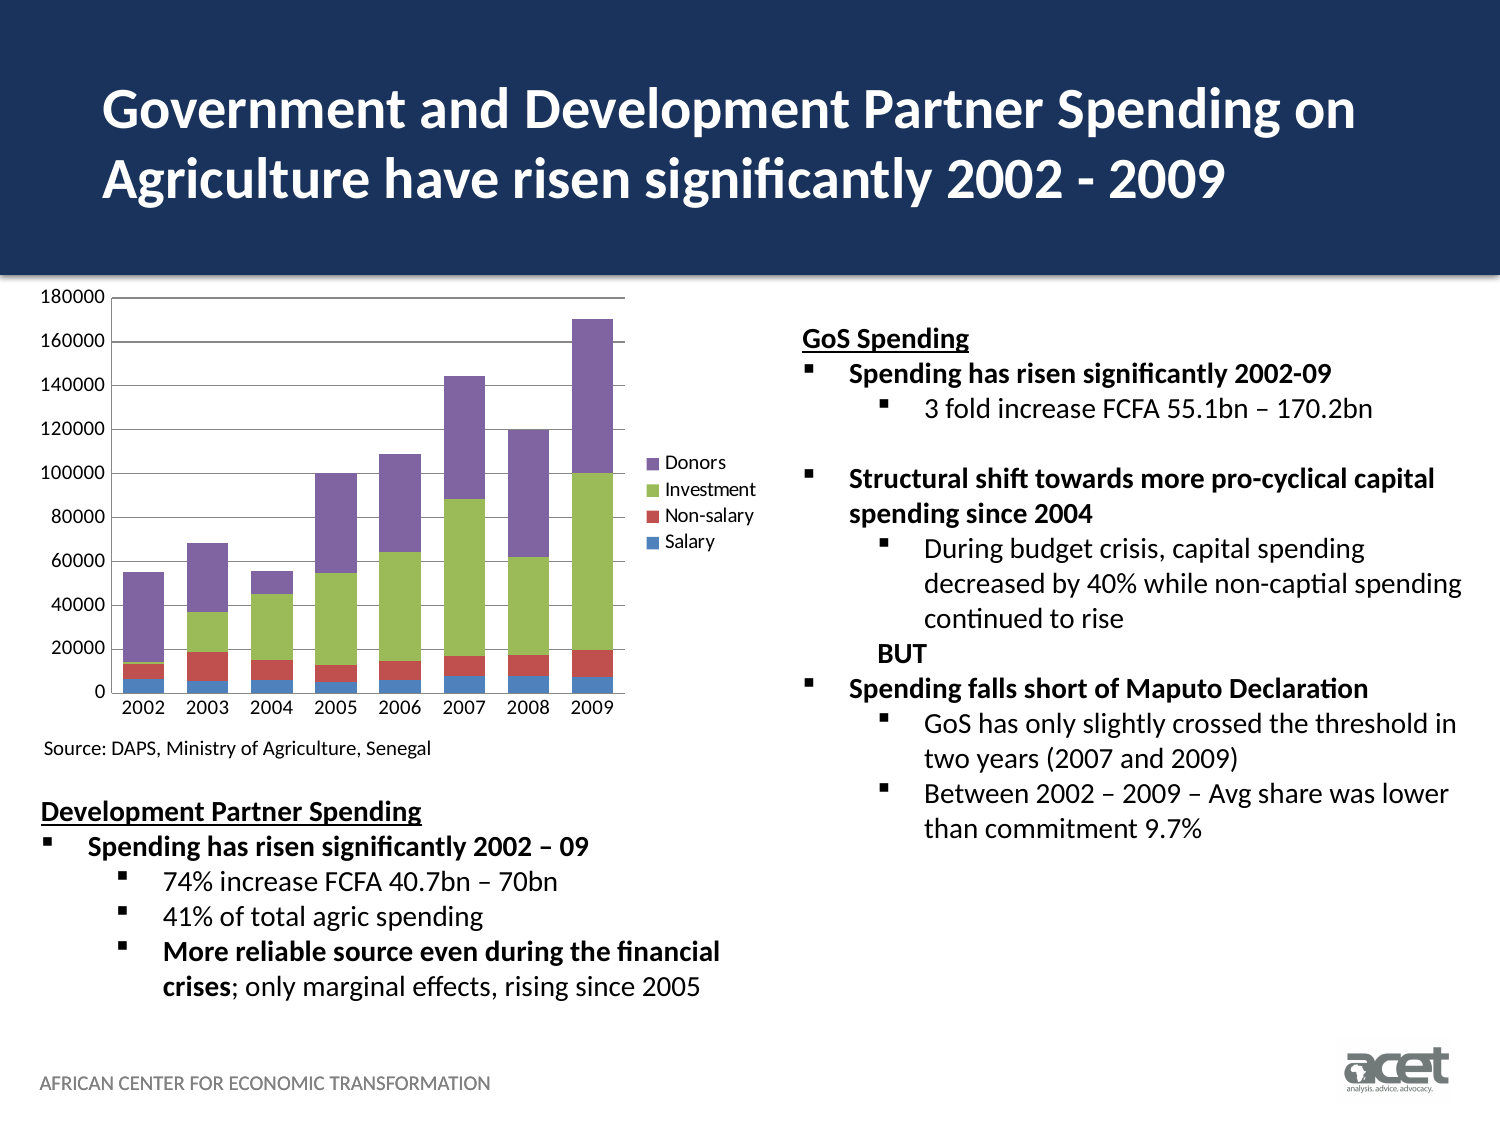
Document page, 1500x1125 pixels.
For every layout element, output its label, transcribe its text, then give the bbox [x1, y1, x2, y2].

text_box AFRICAN CENTER FOR ECONOMIC TRANSFORMATION [24, 1062, 863, 1103]
text_box GoS Spending Spending has risen significantly 2002-09 3 fold increase FCFA 55.1bn – 170.2bn Structural shift towards more pro-cyclical capital spending since 2004 During budget crisis, capital spending decreased by 40% while non-captial spending continued to rise BUT Spending falls short of Maputo Declaration GoS has only slightly crossed the threshold in two years (2007 and 2009) Between 2002 – 2009 – Avg share was lower than commitment 9.7% [787, 312, 1487, 922]
text_box Source: DAPS, Ministry of Agriculture, Senegal [28, 737, 447, 768]
text_box [0, 0, 1500, 276]
text_box Government and Development Partner Spending on Agriculture have risen significantly 2002 - 2009 [87, 62, 1425, 218]
picture [1337, 1037, 1451, 1104]
text_box Development Partner Spending Spending has risen significantly 2002 – 09 74% increase FCFA 40.7bn – 70bn 41% of total agric spending More reliable source even during the financial crises; only marginal effects, rising since 2005 [26, 785, 775, 1010]
chart [24, 278, 776, 729]
